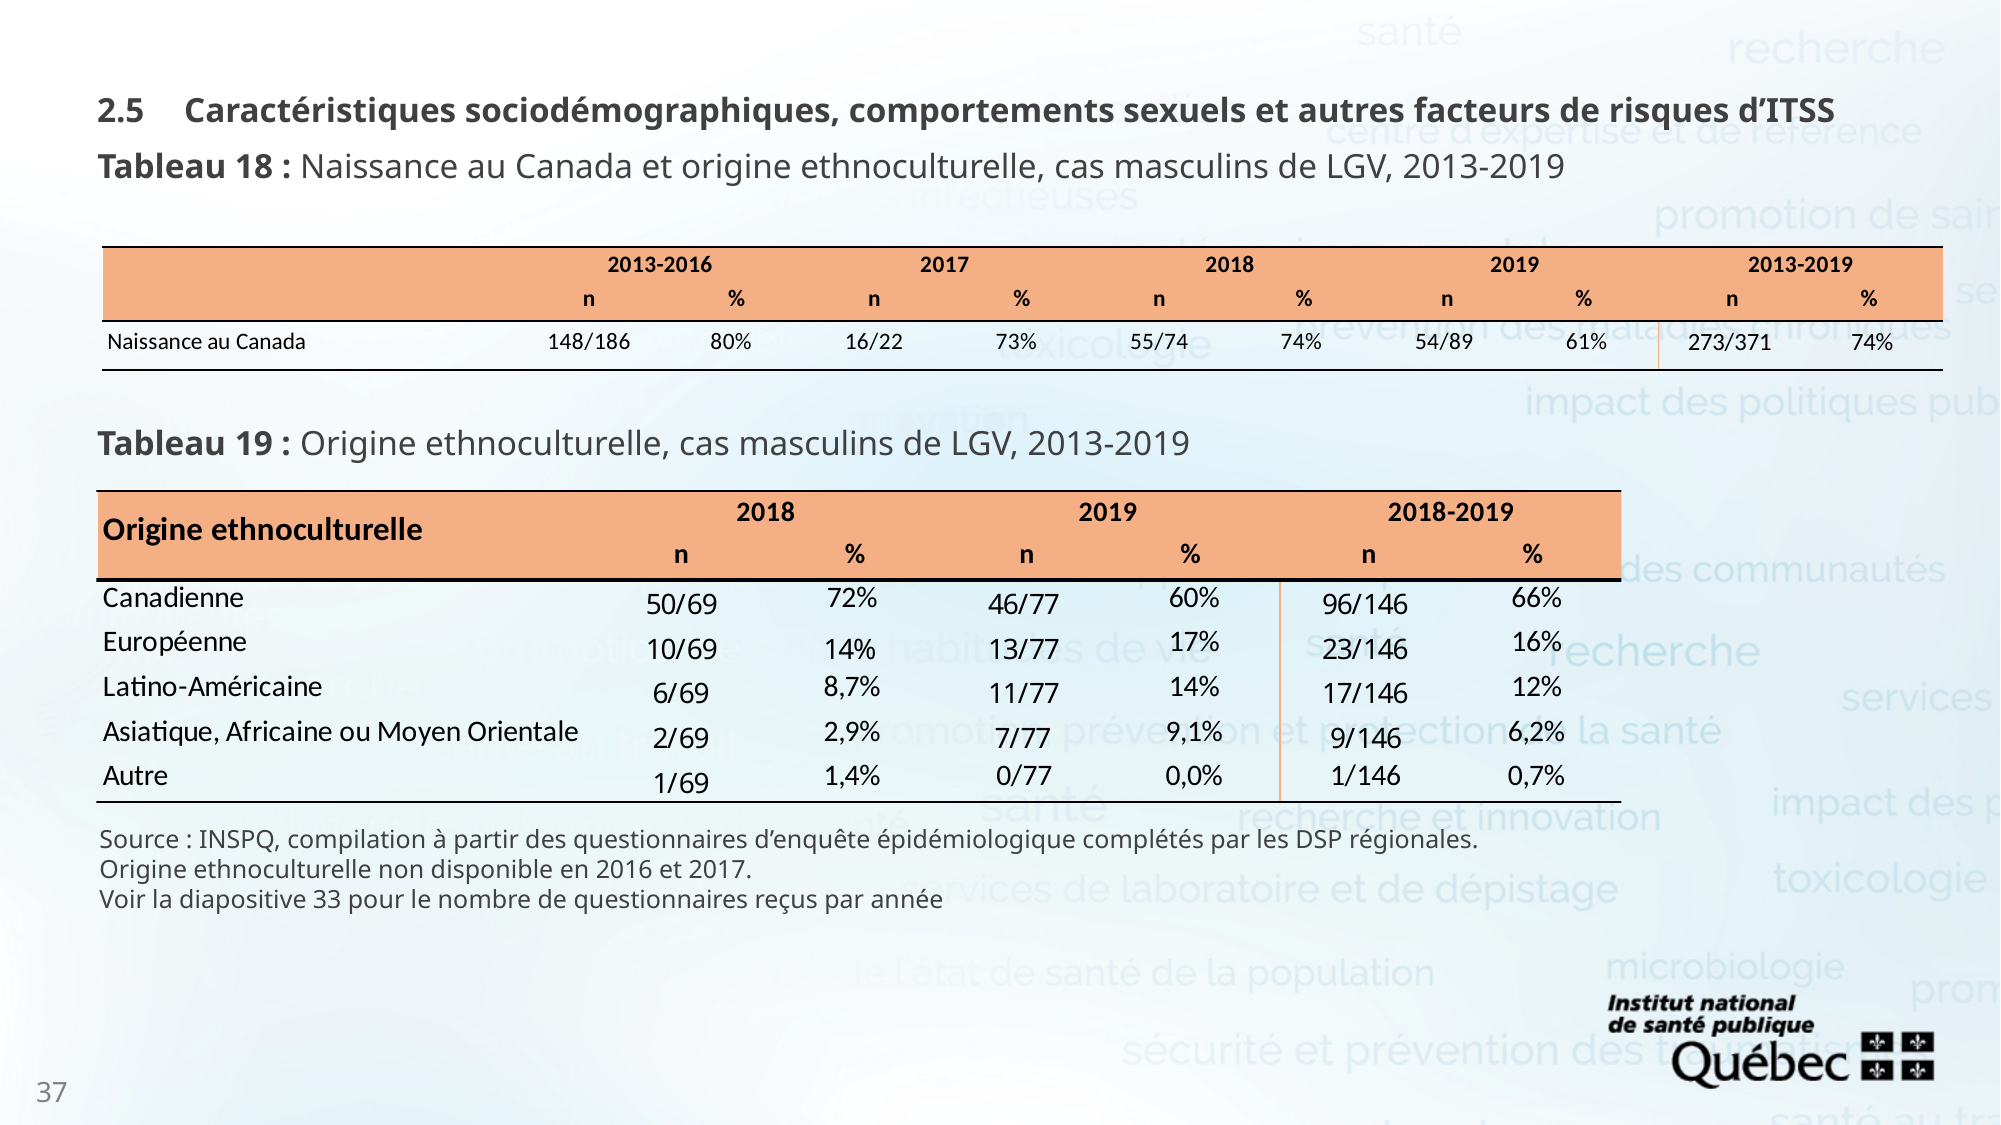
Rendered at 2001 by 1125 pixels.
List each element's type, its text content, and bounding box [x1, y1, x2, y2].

slide_number 37 [0, 1063, 83, 1124]
text_box Tableau 19 : Origine ethnoculturelle, cas masculins de LGV, 2013-2019 [82, 415, 1434, 470]
text_box Tableau 18 : Naissance au Canada et origine ethnoculturelle, cas masculins de LGV, 2013-2019 [82, 138, 1724, 193]
text_box 2.5 Caractéristiques sociodémographiques, comportements sexuels et autres facteurs de risques d’ITSS [82, 77, 1854, 137]
picture [0, 0, 2001, 1125]
text_box Source : INSPQ, compilation à partir des questionnaires d’enquête épidémiologique complétés par les DSP régionales. Origine ethnoculturelle non disponible en 2016 et 2017. Voir la diapositive 33 pour le nombre de questionnaires reçus par année [84, 816, 1594, 921]
